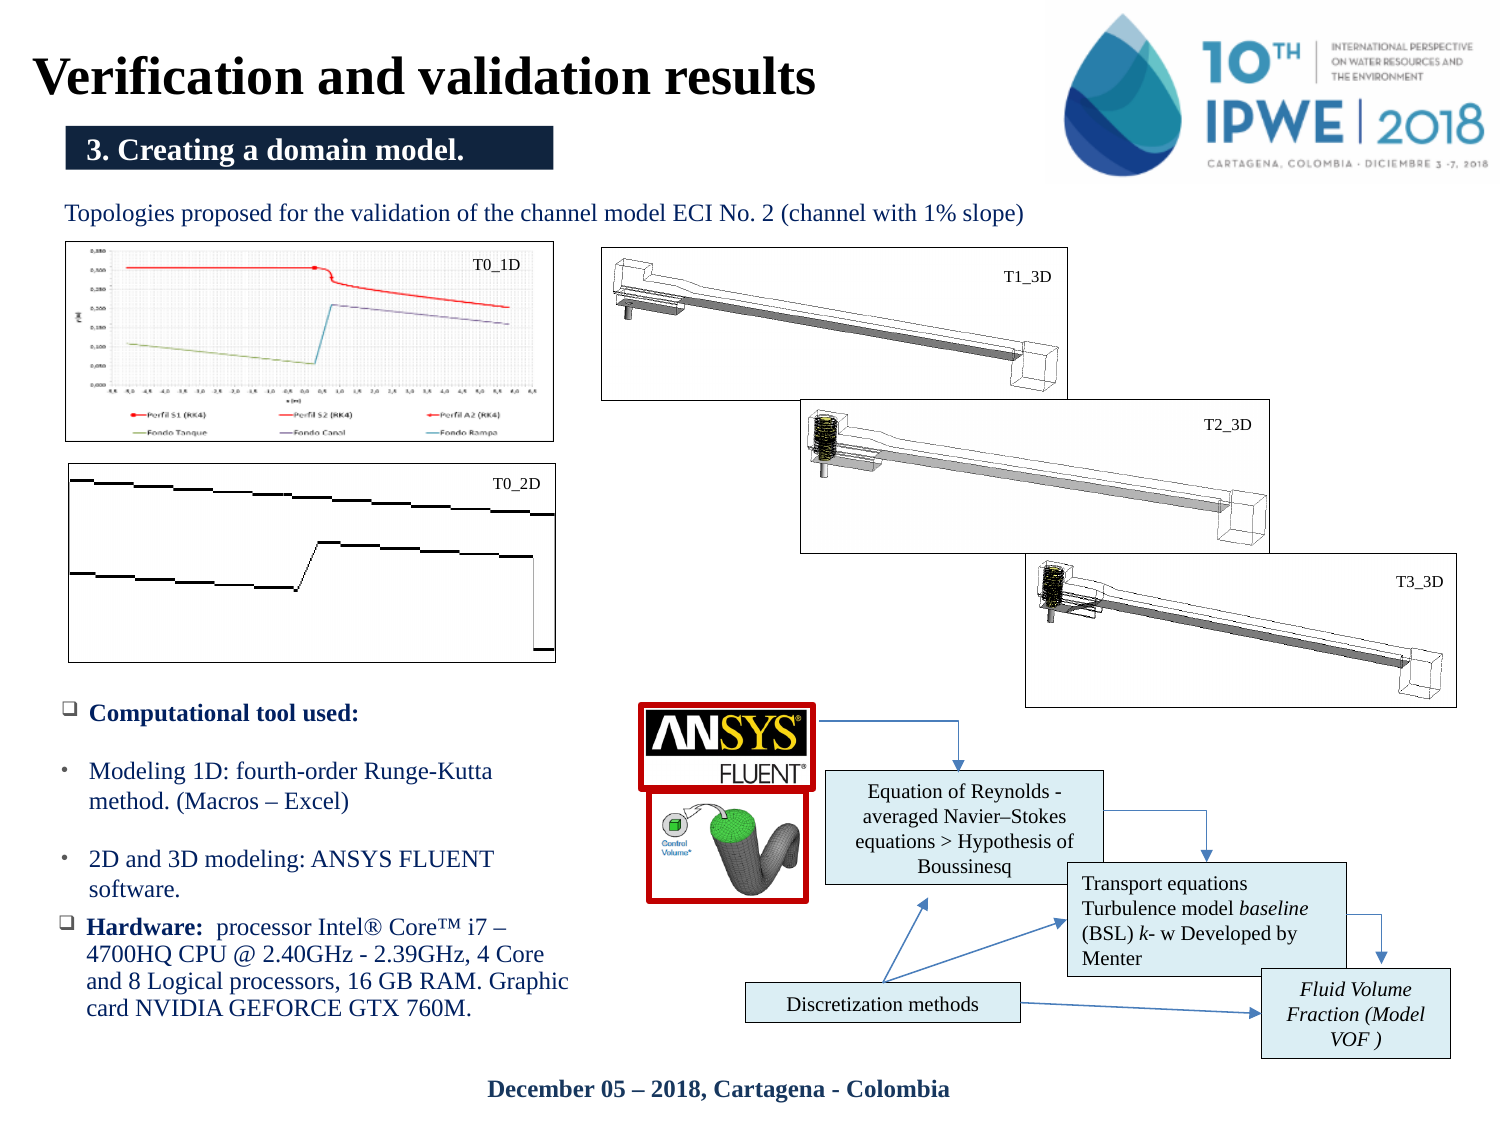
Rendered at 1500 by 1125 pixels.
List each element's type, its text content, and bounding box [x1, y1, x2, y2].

text_box Discretization methods [745, 982, 1021, 1023]
title Verification and validation results [17, 18, 1460, 126]
text_box Transport equations Turbulence model baseline (BSL) k- w Developed by Menter [1067, 862, 1347, 977]
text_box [882, 897, 929, 919]
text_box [1020, 1003, 1262, 1015]
text_box Hardware: processor Intel® Core™ i7 – 4700HQ CPU @ 2.40GHz - 2.39GHz, 4 Core and 8 Logical processors, 16 GB RAM. Graphic card NVIDIA GEFORCE GTX 760M. [37, 906, 600, 1030]
picture [65, 241, 554, 442]
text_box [1103, 810, 1207, 863]
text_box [882, 920, 1068, 984]
text_box 3. Creating a domain model. [65, 125, 554, 170]
text_box Equation of Reynolds -averaged Navier–Stokes equations > Hypothesis of Boussinesq [825, 770, 1104, 885]
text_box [1346, 914, 1382, 965]
text_box T0_2D [478, 455, 556, 462]
picture [67, 462, 556, 663]
text_box T2_3D [1183, 396, 1273, 400]
text_box Computational tool used: Modeling 1D: fourth-order Runge-Kutta method. (Macros – Excel) 2D and 3D modeling: ANSYS FLUENT software. [40, 689, 591, 895]
picture [643, 707, 811, 786]
picture [651, 793, 804, 899]
text_box Fluid Volume Fraction (Model VOF ) [1261, 968, 1451, 1059]
text_box Topologies proposed for the validation of the channel model ECI No. 2 (channel with 1% slope) [43, 192, 1457, 244]
picture [601, 247, 1457, 708]
picture [1045, 0, 1500, 184]
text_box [818, 720, 959, 773]
